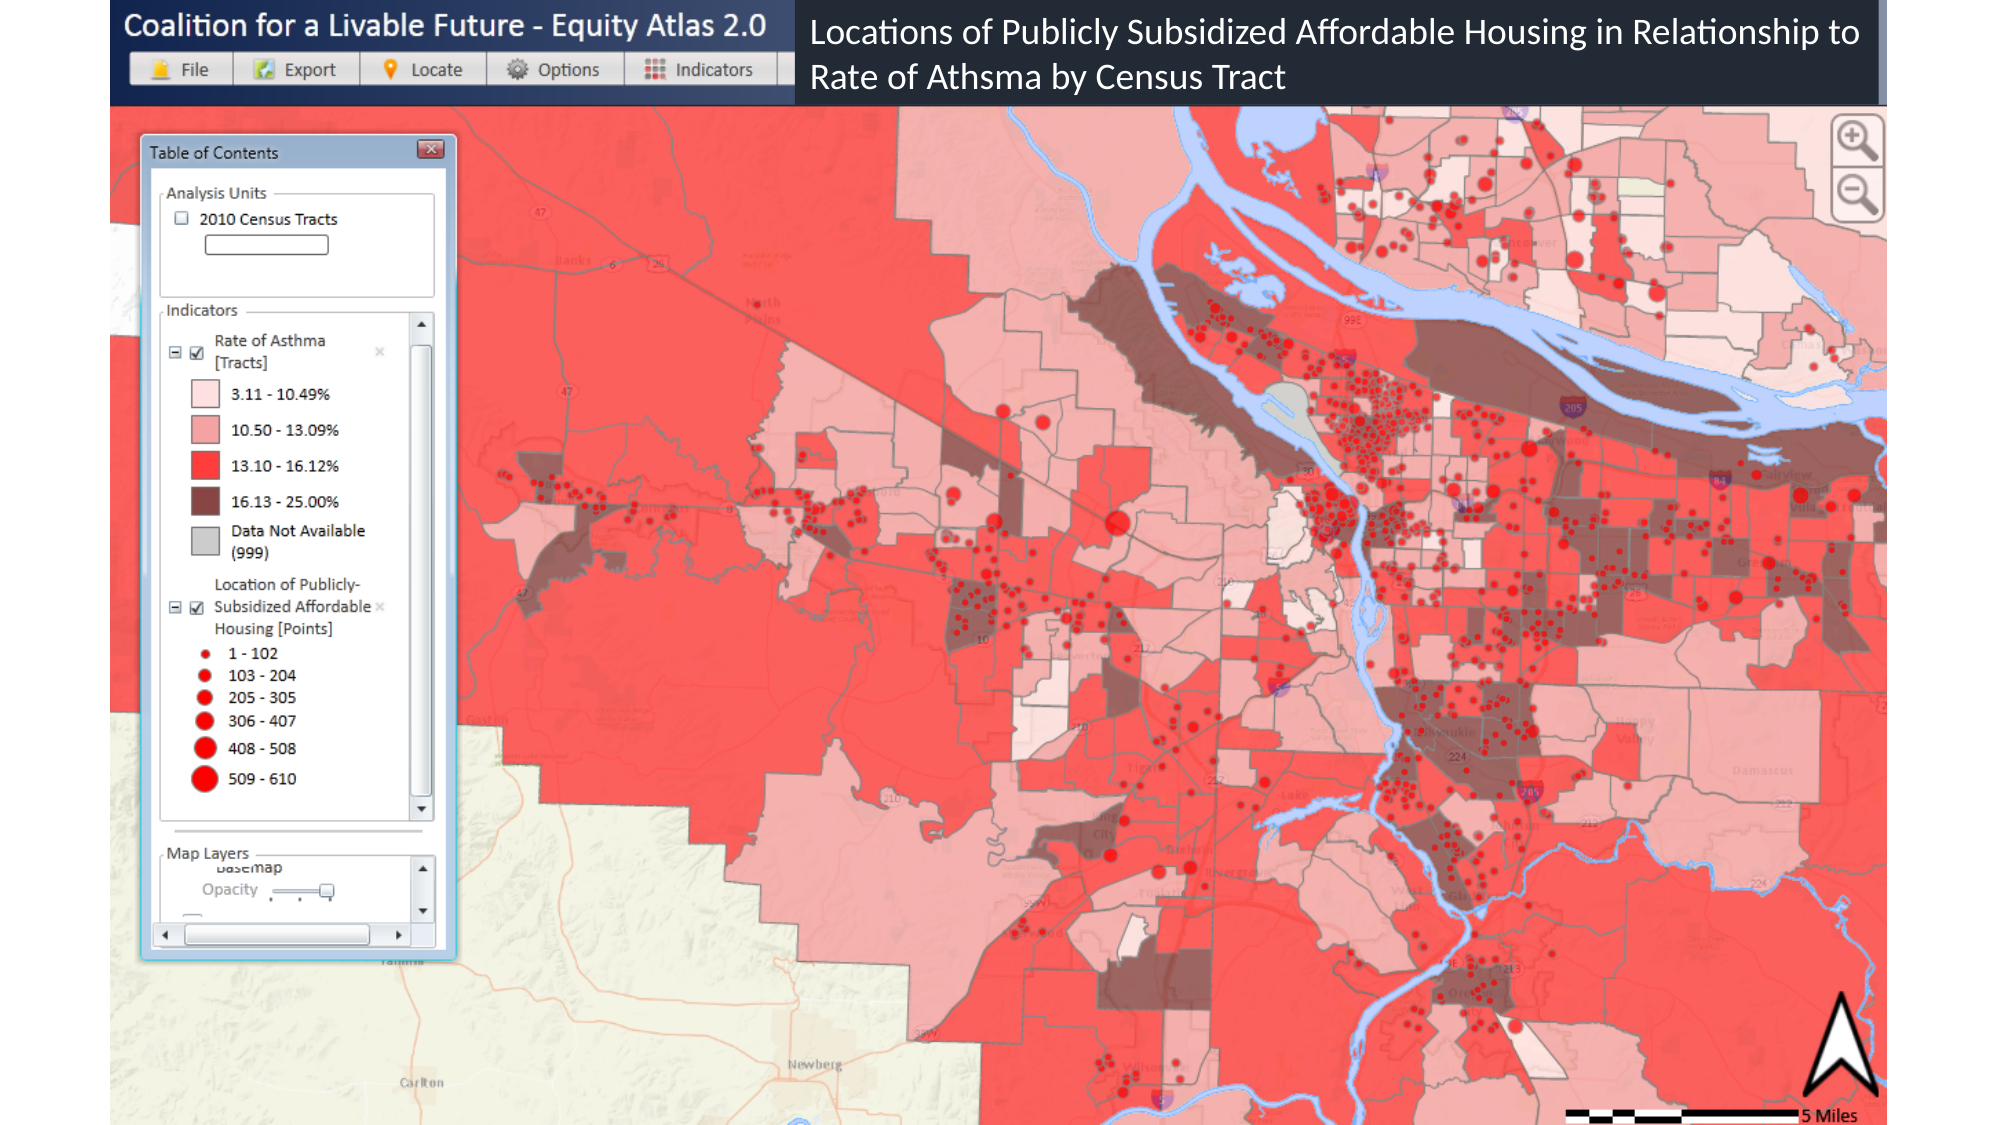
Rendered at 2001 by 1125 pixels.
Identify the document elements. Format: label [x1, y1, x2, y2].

picture [109, 0, 1887, 1125]
